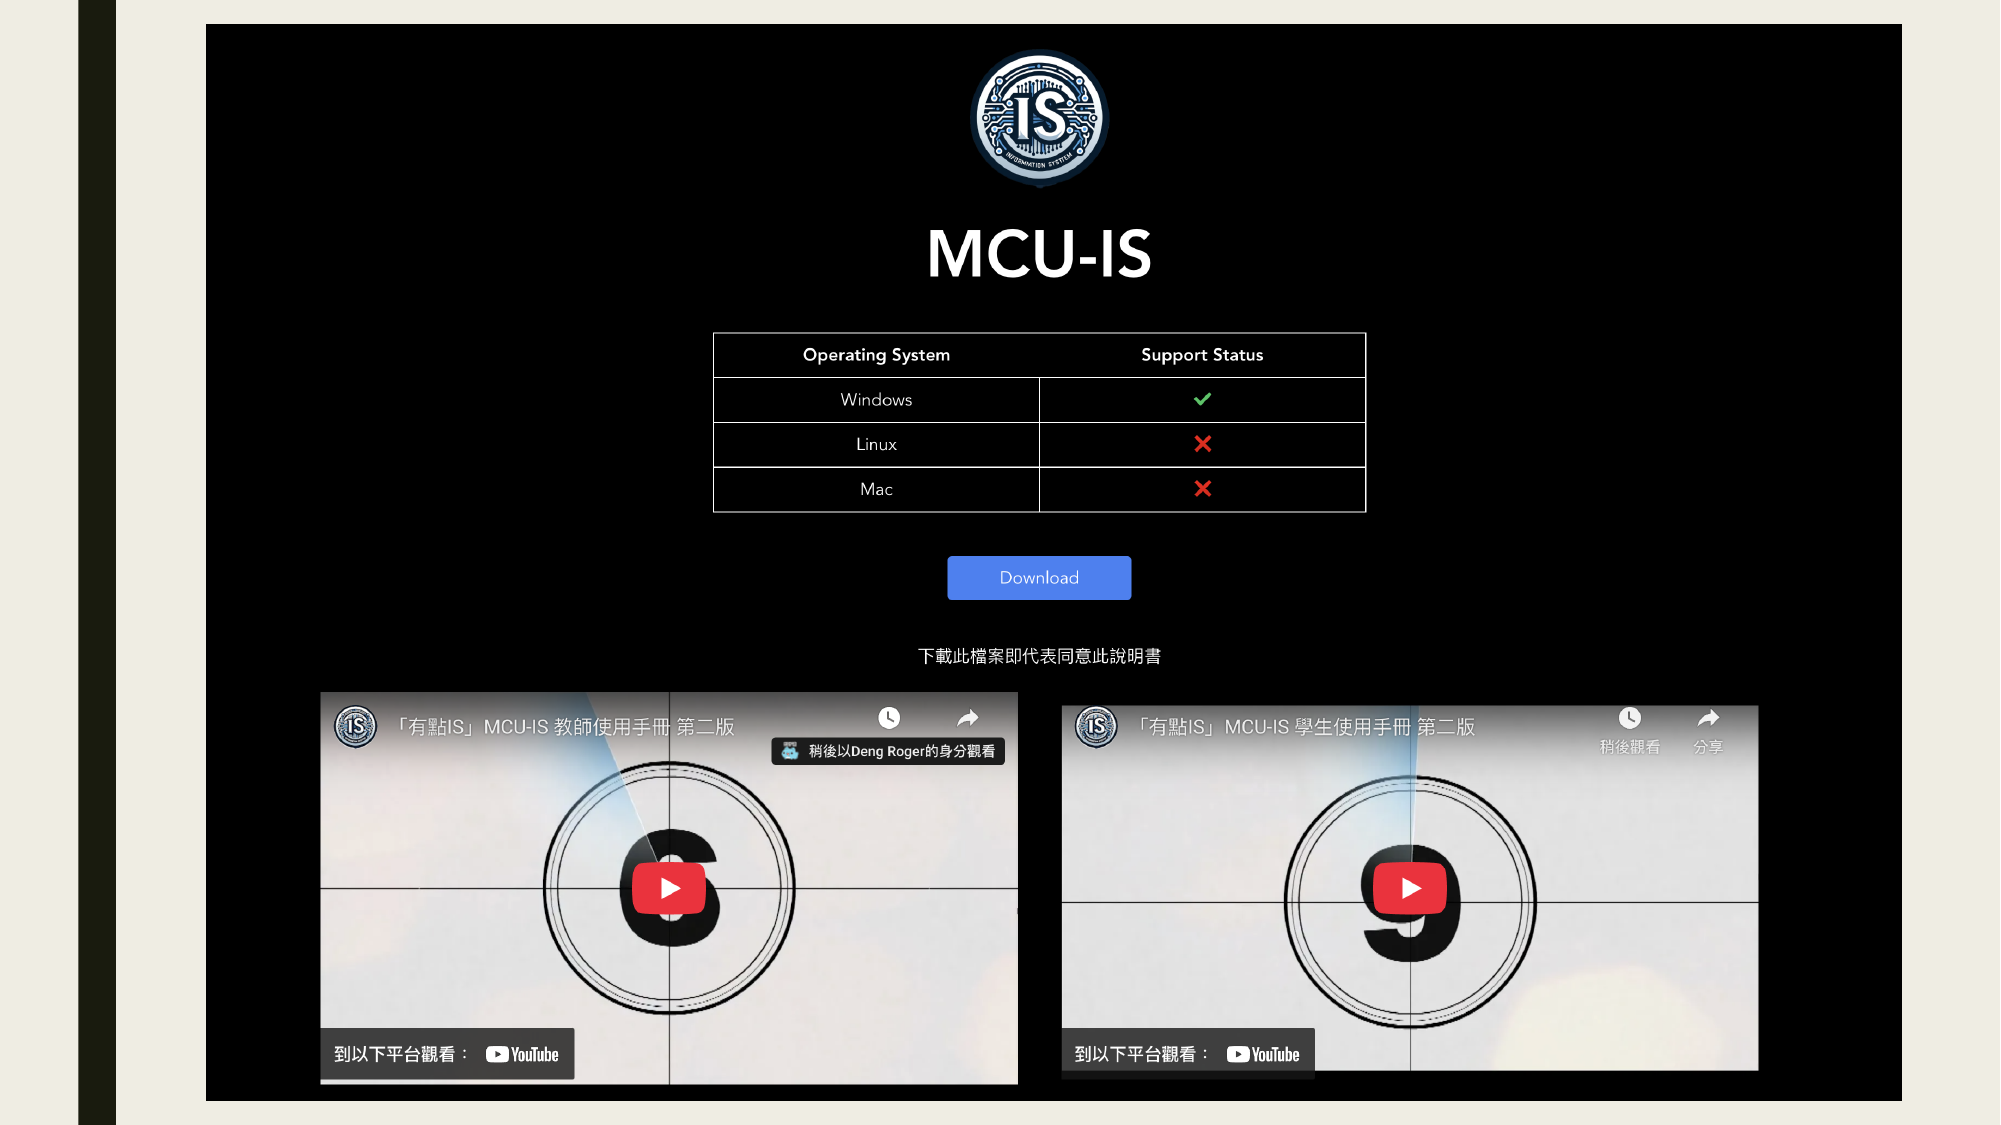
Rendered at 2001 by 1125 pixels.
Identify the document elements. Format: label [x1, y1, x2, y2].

list [206, 24, 1902, 1101]
